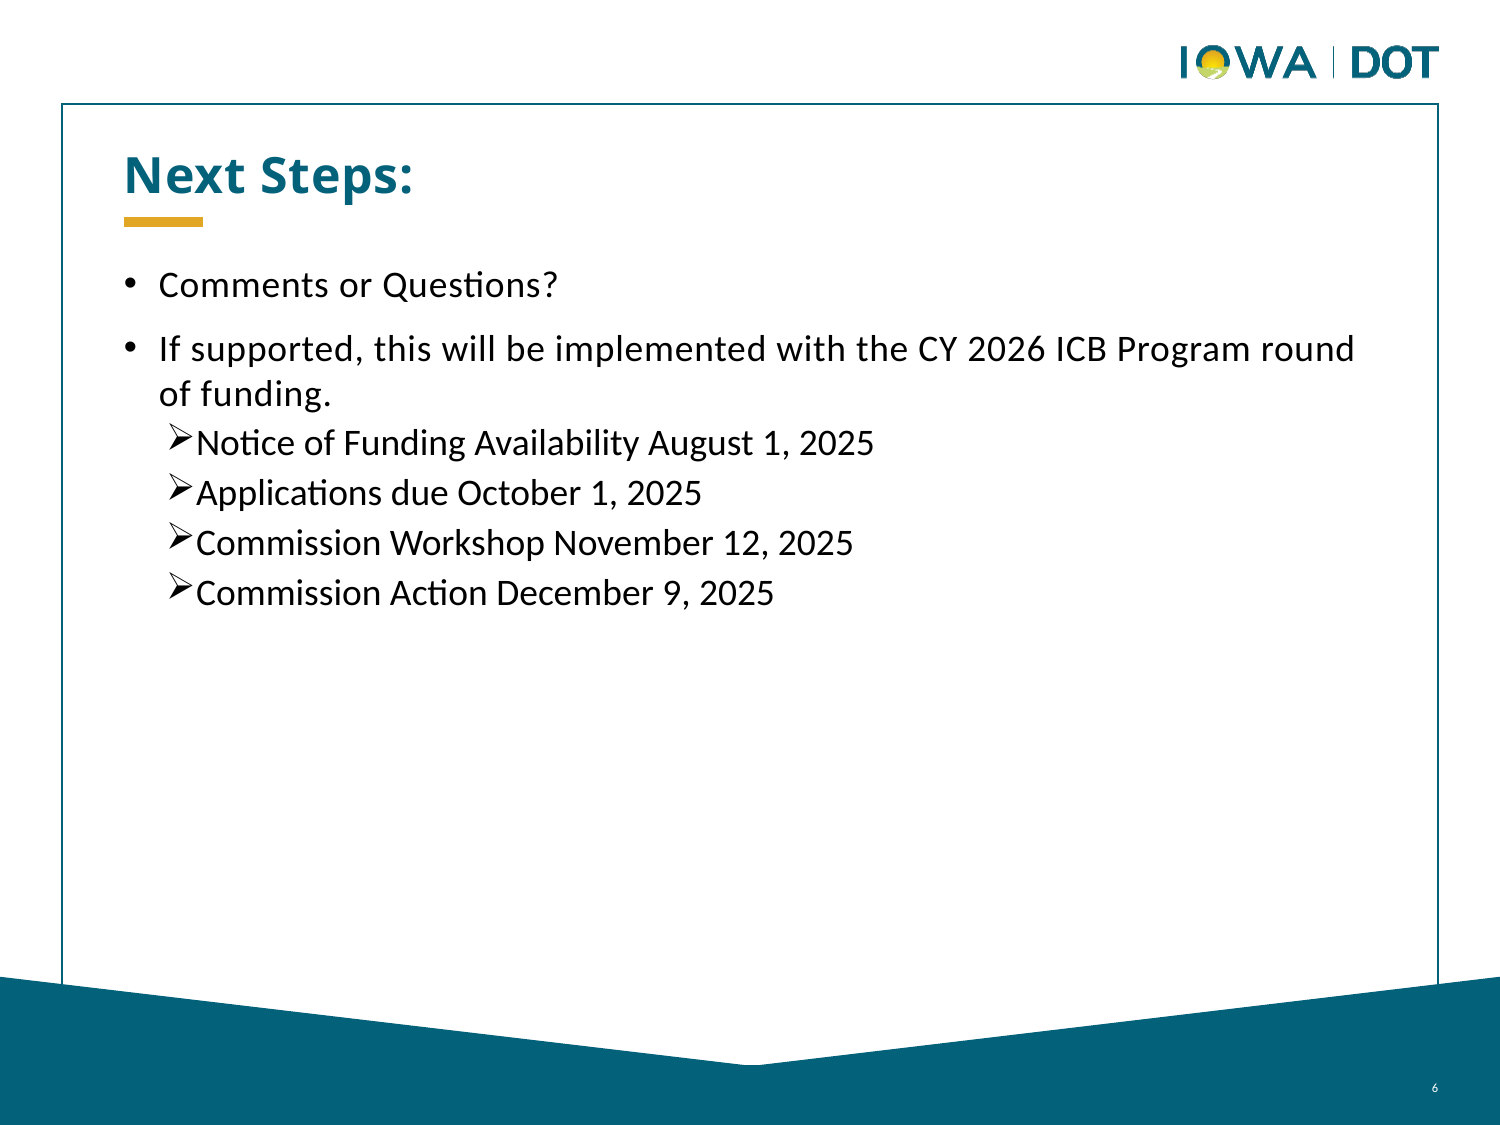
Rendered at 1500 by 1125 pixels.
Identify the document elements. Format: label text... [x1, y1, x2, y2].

picture [1161, 24, 1459, 100]
list Next Steps: Comments or Questions? If supported, this will be implemented with the CY 2026 ICB Program round of funding. Notice of Funding Availability August 1, 2025 Applications due October 1, 2025 Commission Workshop November 12, 2025 Commission Action December 9, 2025 [123, 142, 1377, 861]
